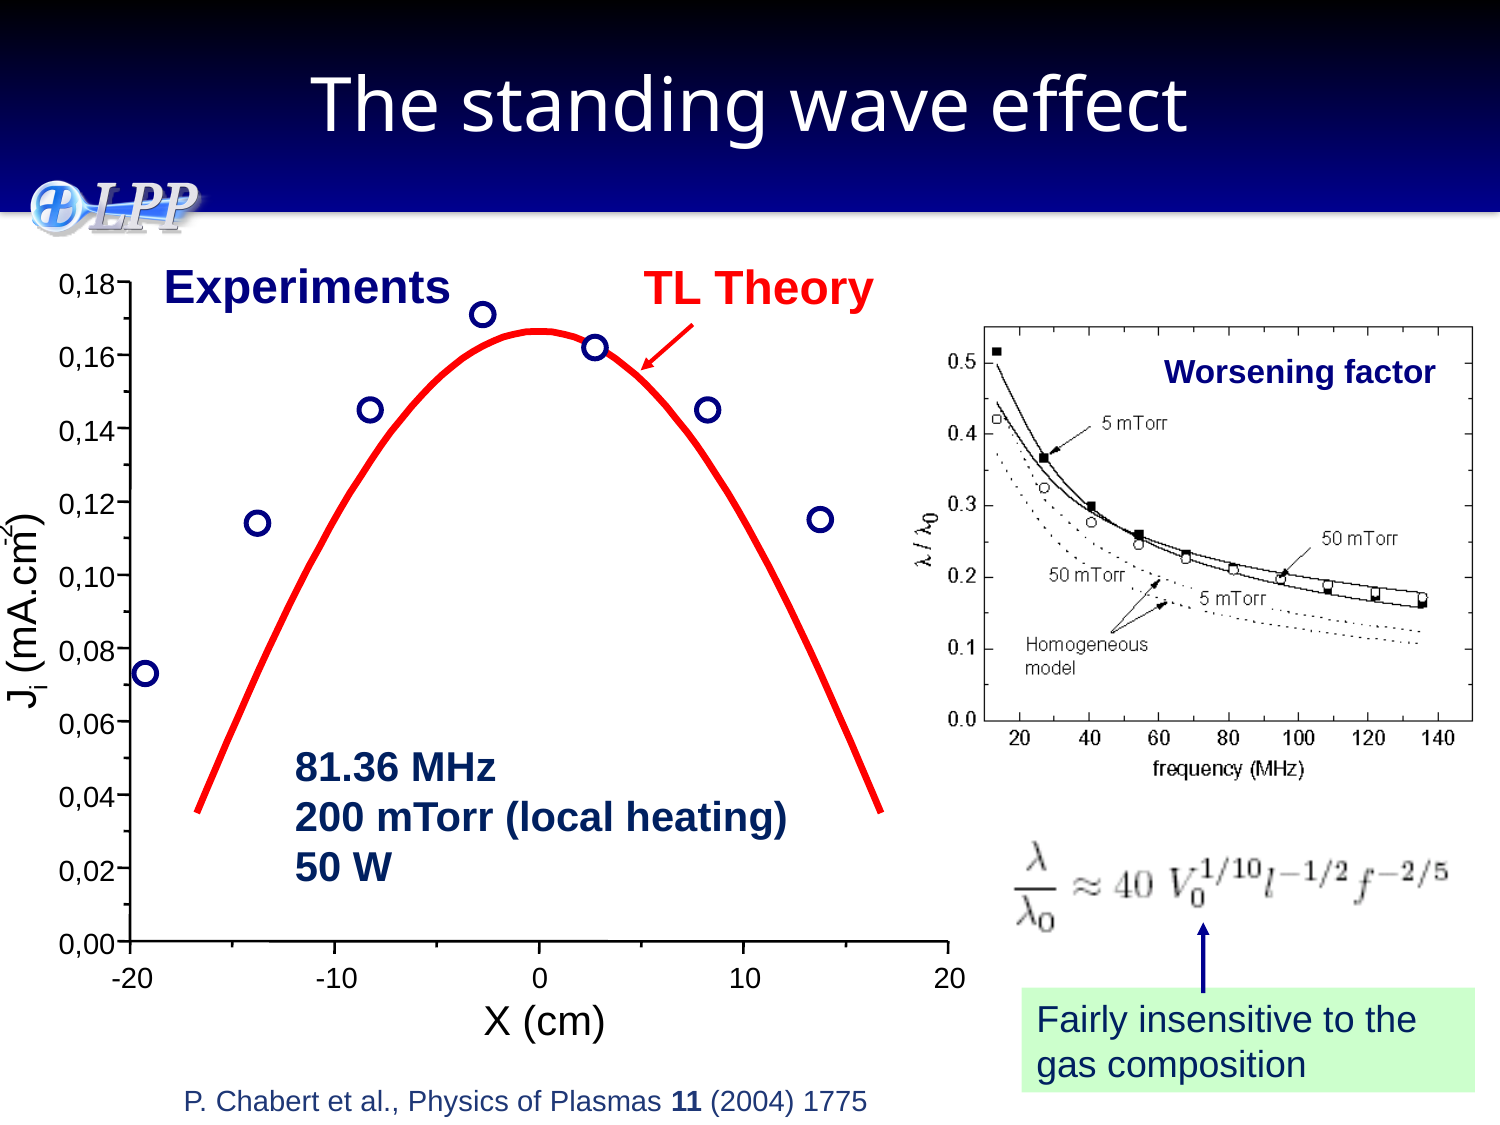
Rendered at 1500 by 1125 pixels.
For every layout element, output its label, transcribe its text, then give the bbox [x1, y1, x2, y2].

text_box 0,02 [58, 851, 116, 887]
text_box [640, 324, 693, 371]
text_box J [0, 688, 45, 710]
text_box [133, 662, 157, 685]
text_box [583, 336, 607, 359]
text_box 0,04 [58, 778, 116, 814]
text_box -10 [315, 959, 358, 995]
text_box [246, 512, 269, 535]
text_box [358, 398, 382, 422]
text_box 20 [933, 959, 967, 995]
text_box i [22, 685, 53, 691]
picture [894, 310, 1495, 792]
text_box 0,14 [58, 411, 116, 447]
text_box 10 [728, 959, 762, 995]
text_box 0,00 [58, 924, 116, 960]
text_box -20 [111, 959, 154, 995]
text_box 81.36 MHz 200 mTorr (local heating) 50 W [280, 732, 804, 898]
text_box -2 [0, 527, 18, 547]
text_box X (cm) [483, 994, 607, 1045]
text_box [196, 331, 540, 814]
text_box 0,18 [58, 265, 116, 301]
text_box 0,12 [58, 485, 116, 521]
picture [988, 816, 1495, 965]
text_box [471, 303, 495, 326]
text_box Experiments [163, 256, 452, 314]
text_box TL Theory [643, 256, 875, 315]
text_box 0 [531, 959, 549, 994]
text_box [539, 331, 882, 814]
text_box [808, 508, 832, 531]
text_box 0,16 [58, 338, 116, 374]
text_box 0,06 [58, 704, 116, 740]
text_box Fairly insensitive to the gas composition [1021, 987, 1475, 1093]
picture [18, 176, 218, 236]
text_box [696, 398, 719, 422]
text_box ) [0, 512, 45, 527]
text_box 0,08 [58, 631, 116, 667]
text_box 0,10 [58, 558, 116, 594]
title The standing wave effect [74, 7, 1426, 196]
text_box (mA.cm [0, 530, 45, 687]
text_box P. Chabert et al., Physics of Plasmas 11 (2004) 1775 [168, 1071, 883, 1125]
